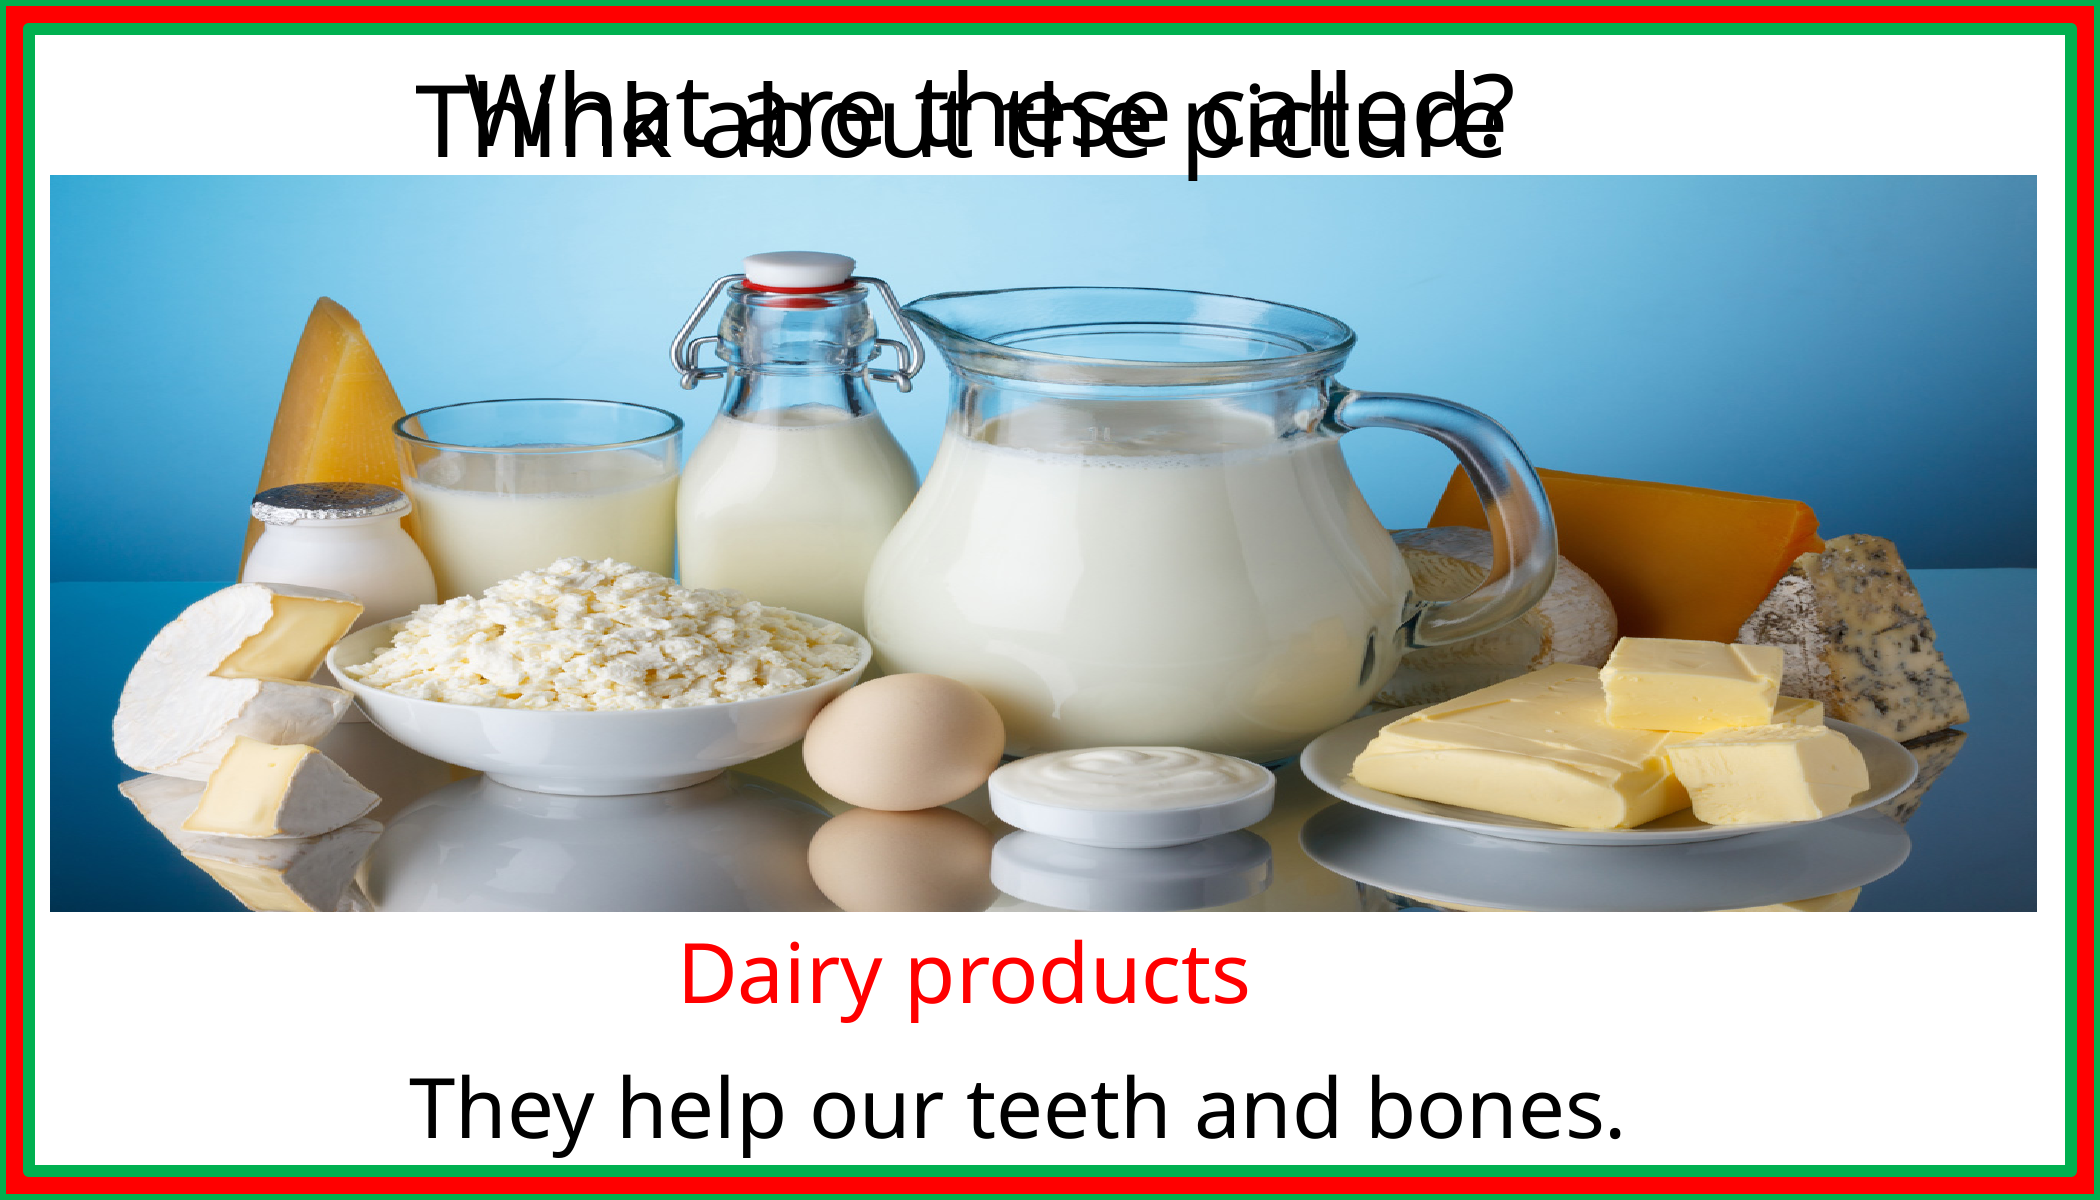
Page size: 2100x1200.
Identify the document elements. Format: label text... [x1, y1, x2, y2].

picture [87, 789, 97, 793]
picture [49, 174, 2038, 913]
text_box What are these called? [449, 38, 1986, 171]
text_box They help our teeth and bones. [394, 1047, 1838, 1163]
text_box Think about the picture [400, 50, 449, 171]
picture [49, 739, 61, 743]
text_box Dairy products [662, 924, 1900, 1028]
picture [67, 739, 85, 743]
